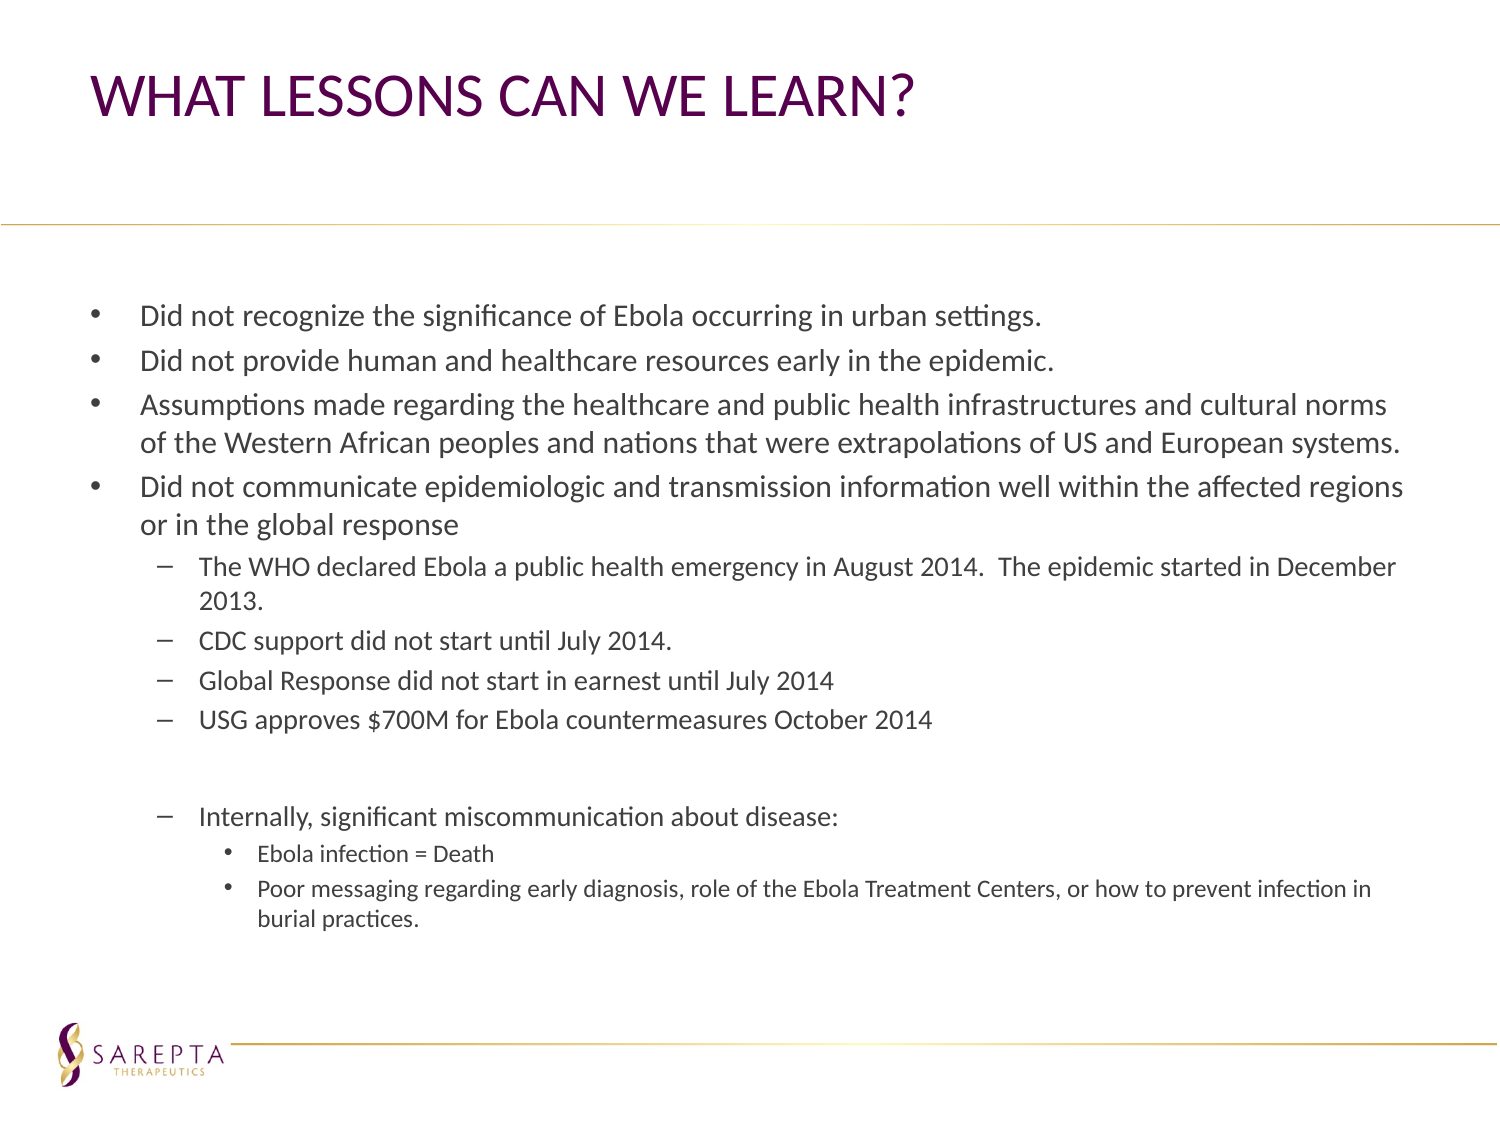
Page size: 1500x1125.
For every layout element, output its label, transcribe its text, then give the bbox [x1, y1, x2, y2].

picture [1, 1003, 1500, 1112]
title What lessons can we learn? [75, 45, 1425, 138]
list Did not recognize the significance of Ebola occurring in urban settings. Did not provide human and healthcare resources early in the epidemic. Assumptions made regarding the healthcare and public health infrastructures and cultural norms of the Western African peoples and nations that were extrapolations of US and European systems. Did not communicate epidemiologic and transmission information well within the affected regions or in the global response The WHO declared Ebola a public health emergency in August 2014. The epidemic started in December 2013. CDC support did not start until July 2014. Global Response did not start in earnest until July 2014 USG approves $700M for Ebola countermeasures October 2014 Internally, significant miscommunication about disease: Ebola infection = Death Poor messaging regarding early diagnosis, role of the Ebola Treatment Centers, or how to prevent infection in burial practices. [75, 287, 1425, 950]
picture [1, 200, 1500, 245]
